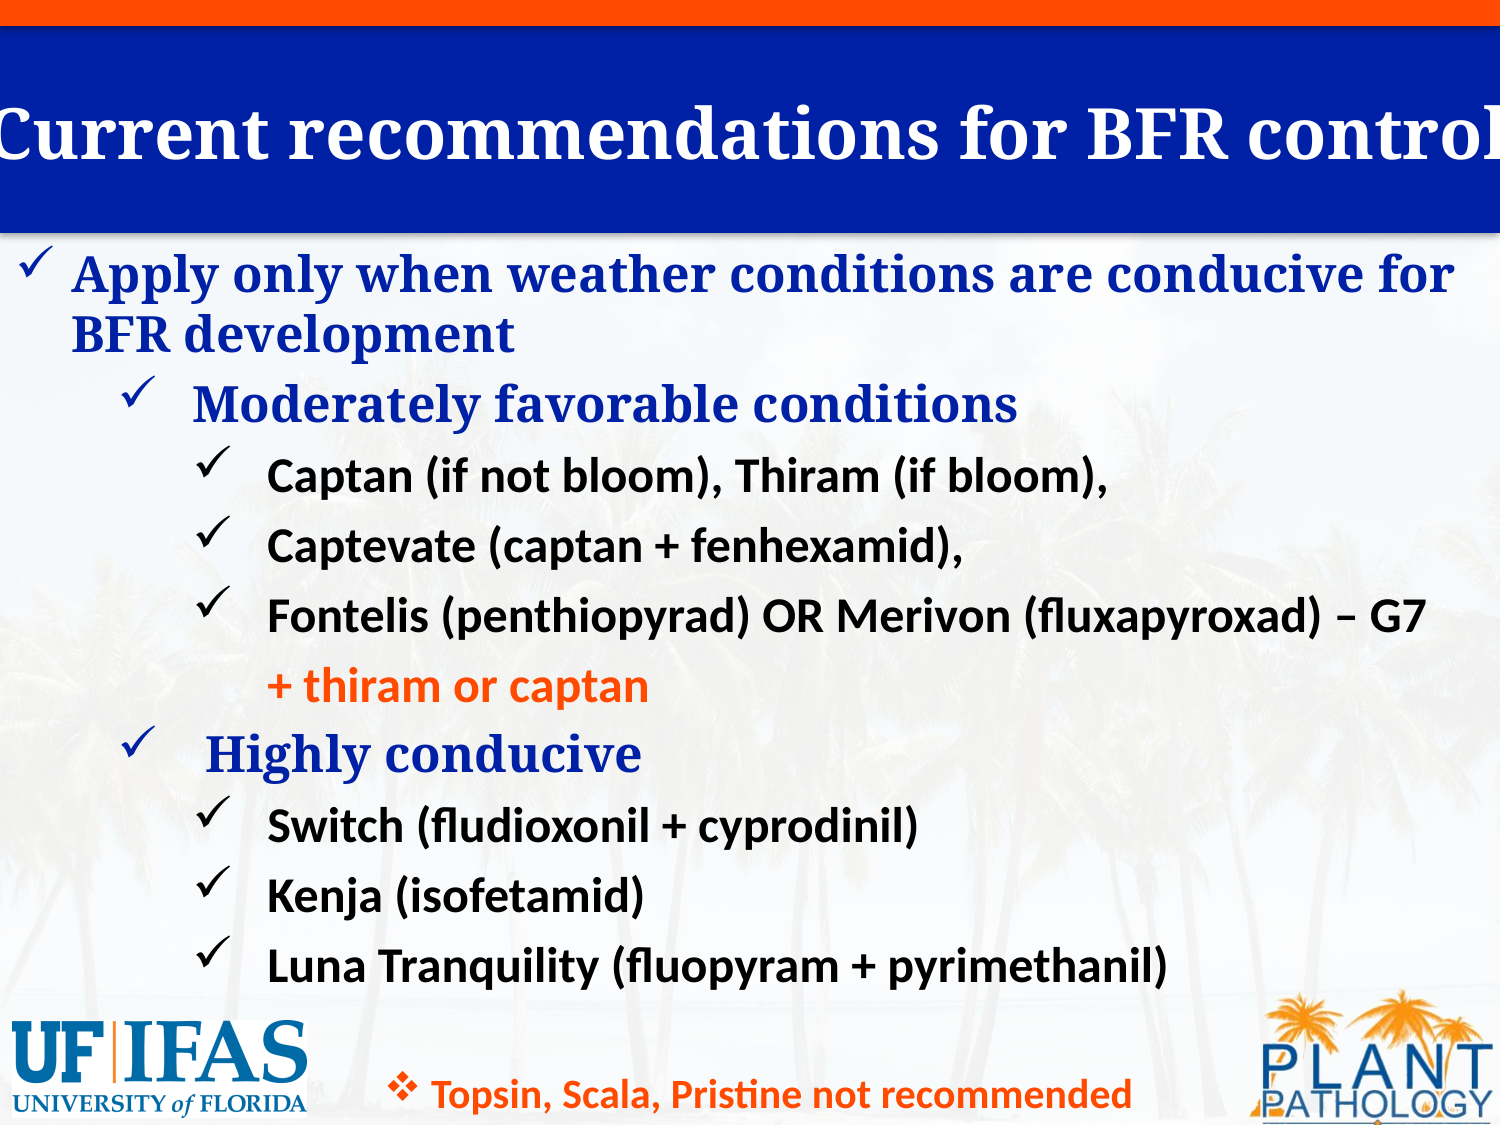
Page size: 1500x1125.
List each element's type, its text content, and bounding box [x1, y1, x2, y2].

picture [1245, 983, 1500, 1125]
picture [12, 1020, 307, 1118]
list Apply only when weather conditions are conducive for BFR development Moderately favorable conditions Captan (if not bloom), Thiram (if bloom), Captevate (captan + fenhexamid), Fontelis (penthiopyrad) OR Merivon (fluxapyroxad) – G7 + thiram or captan Highly conducive Switch (fludioxonil + cyprodinil) Kenja (isofetamid) Luna Tranquility (fluopyram + pyrimethanil) [0, 235, 1500, 978]
text_box Topsin, Scala, Pristine not recommended [369, 1059, 1149, 1125]
title Current recommendations for BFR control [0, 37, 1500, 226]
